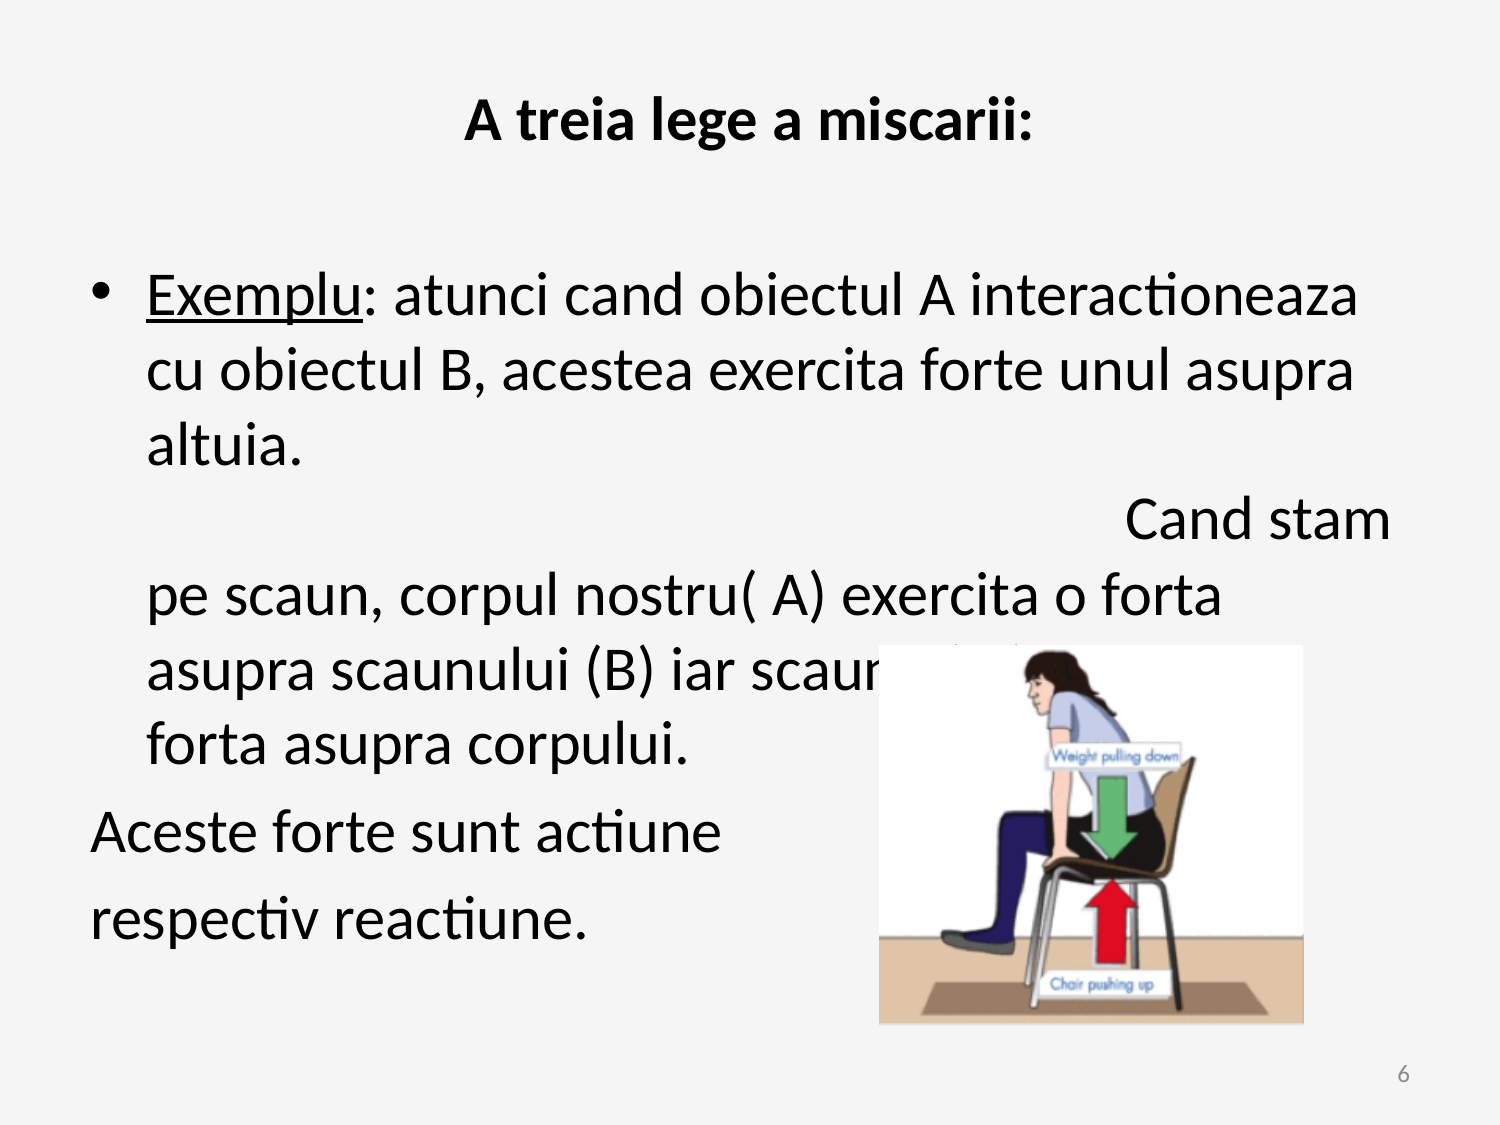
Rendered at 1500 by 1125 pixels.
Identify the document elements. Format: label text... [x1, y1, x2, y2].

picture [879, 644, 1317, 1044]
list A treia lege a miscarii: Exemplu: atunci cand obiectul A interactioneaza cu obiectul B, acestea exercita forte unul asupra altuia. Cand stam pe scaun, corpul nostru( A) exercita o forta asupra scaunului (B) iar scaunul( B) exercita o forta asupra corpului. Aceste forte sunt actiune respectiv reactiune. [75, 70, 1425, 1005]
slide_number 6 [1074, 1042, 1425, 1103]
